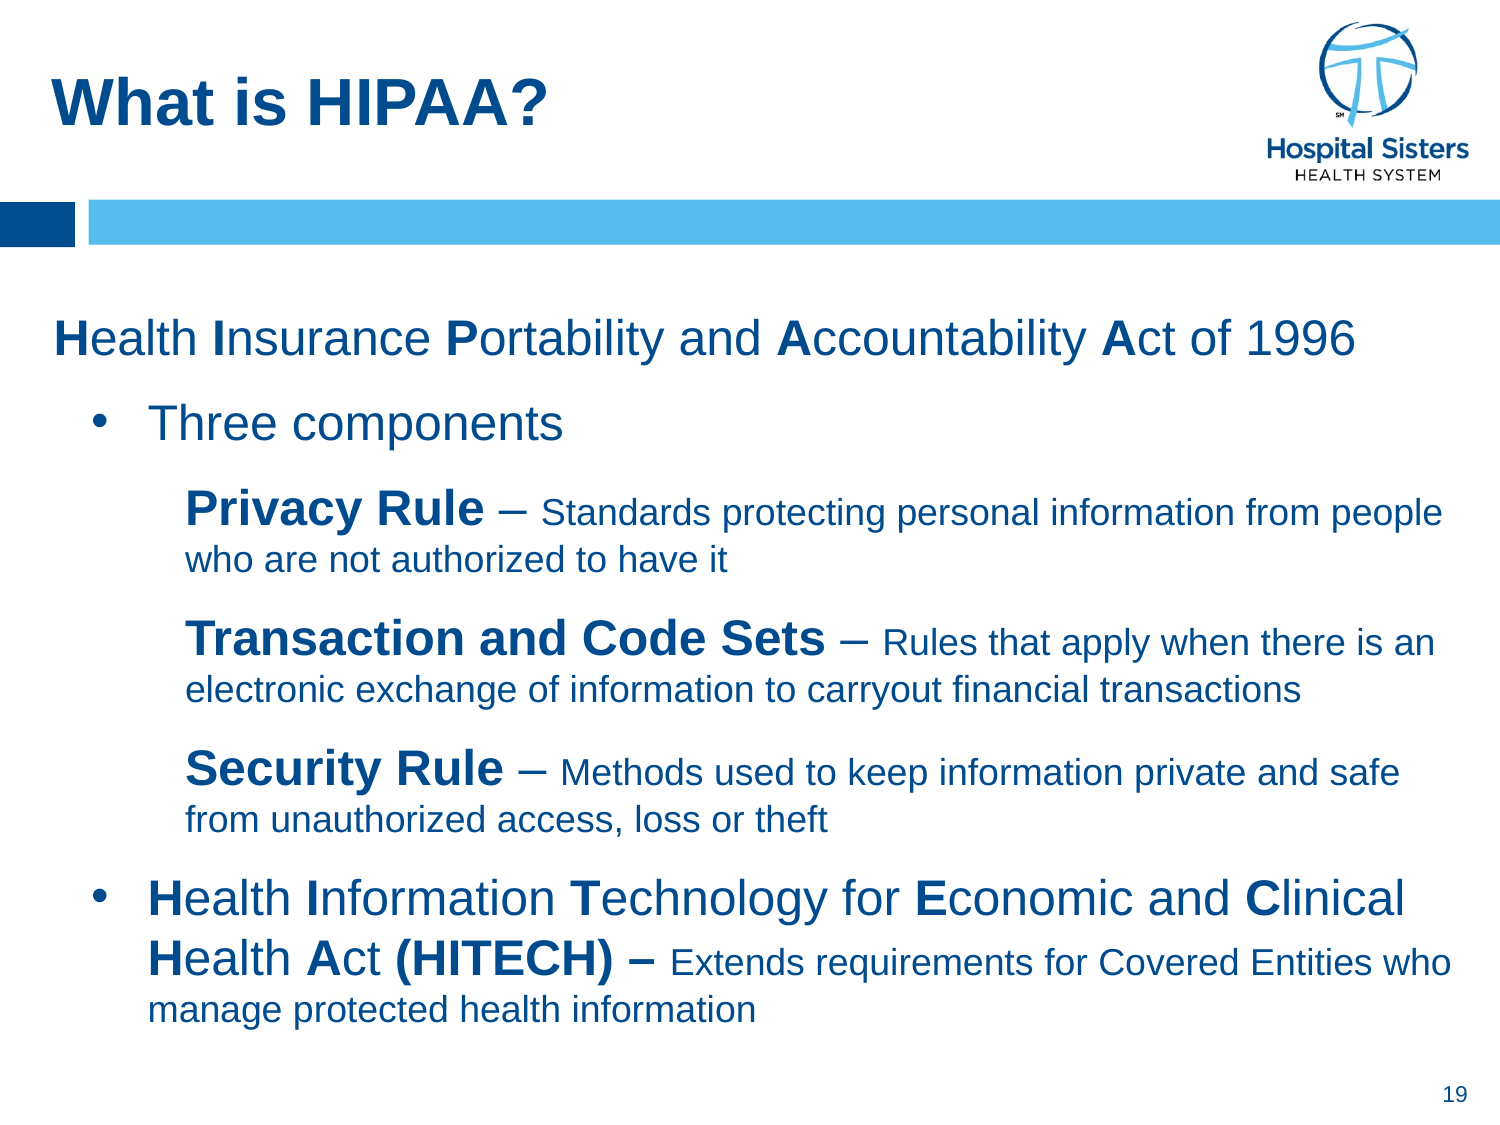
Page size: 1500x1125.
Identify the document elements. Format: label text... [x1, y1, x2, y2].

picture [1252, 13, 1488, 191]
list Health Insurance Portability and Accountability Act of 1996 Three components Privacy Rule – Standards protecting personal information from people who are not authorized to have it Transaction and Code Sets – Rules that apply when there is an electronic exchange of information to carryout financial transactions Security Rule – Methods used to keep information private and safe from unauthorized access, loss or theft Health Information Technology for Economic and Clinical Health Act (HITECH) – Extends requirements for Covered Entities who manage protected health information [38, 298, 1471, 1099]
title What is HIPAA? [37, 0, 1234, 200]
slide_number 19 [1417, 1070, 1493, 1116]
